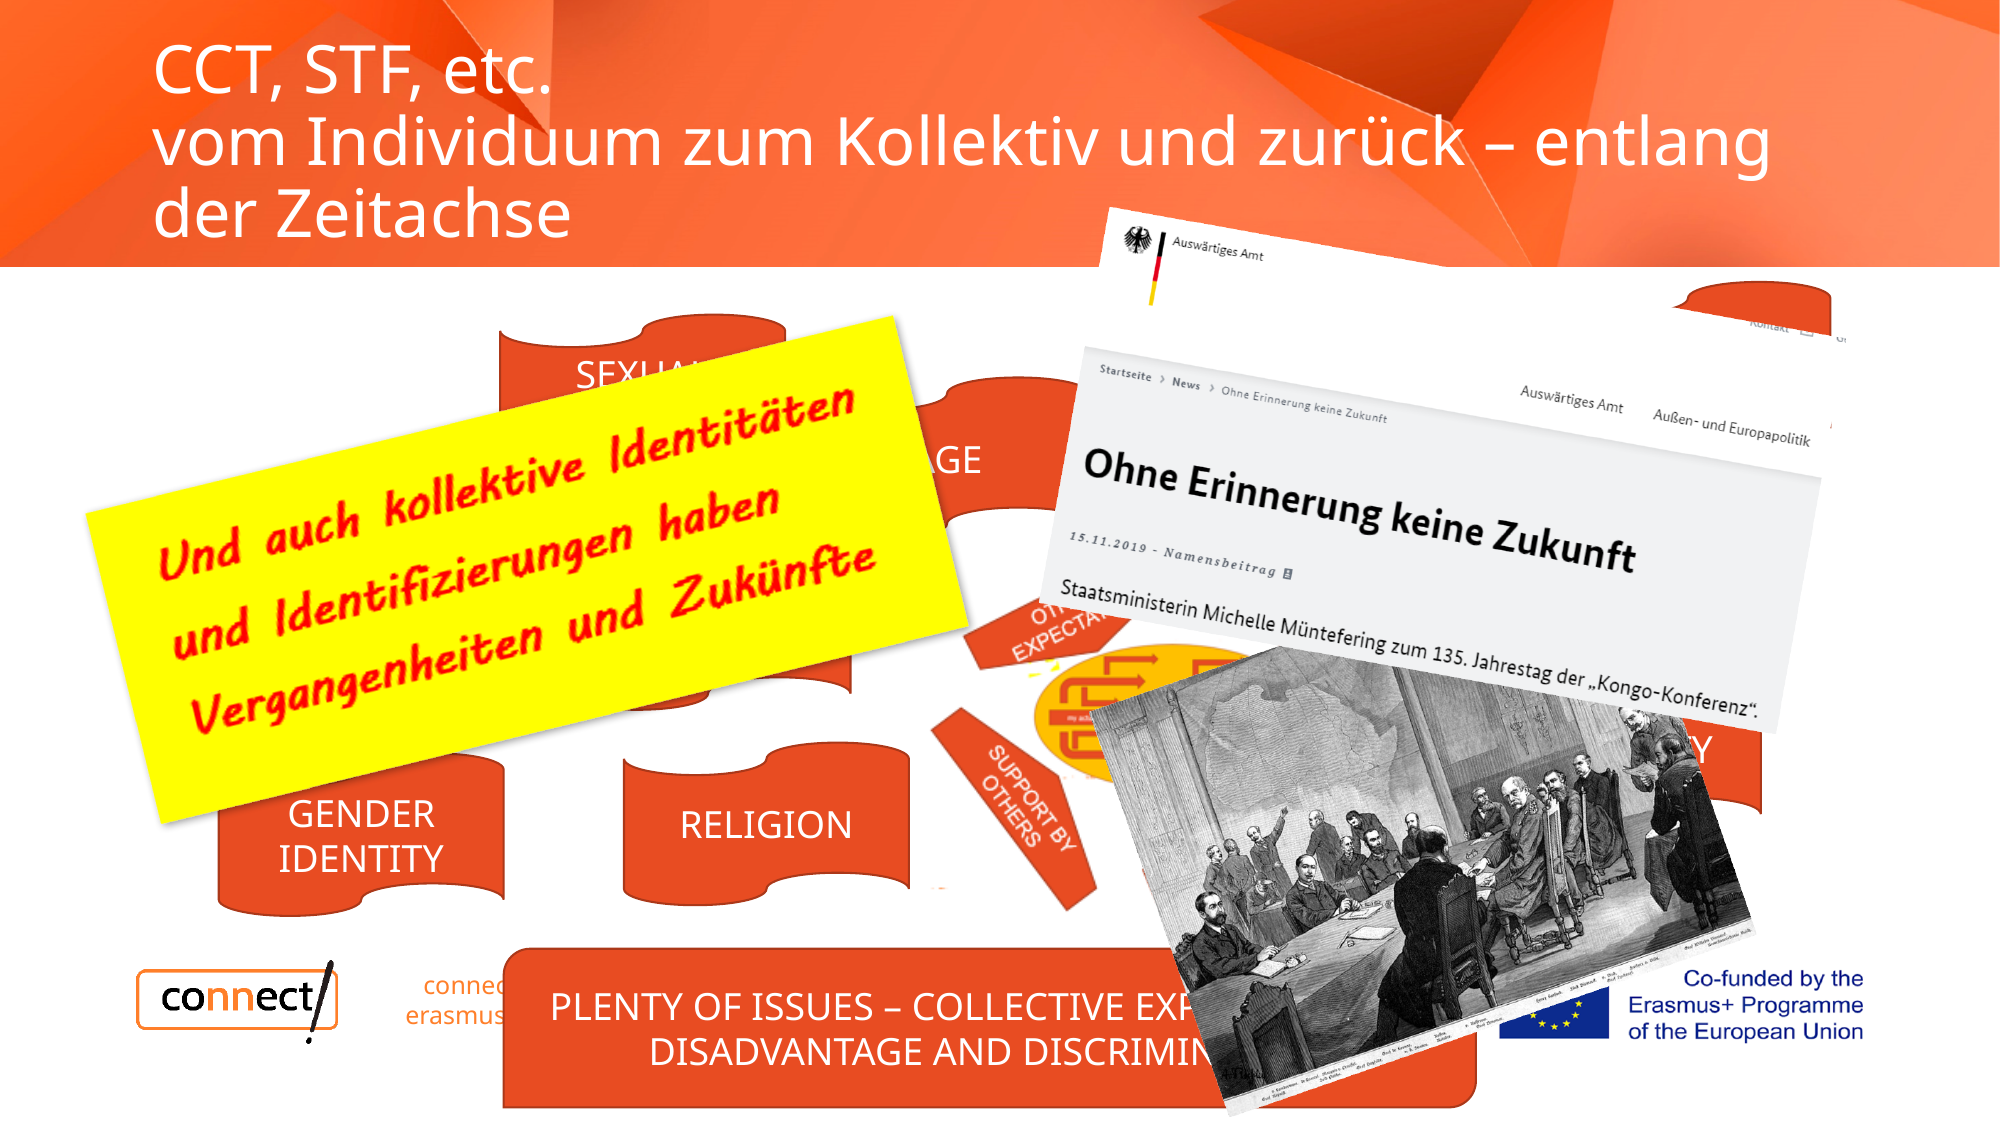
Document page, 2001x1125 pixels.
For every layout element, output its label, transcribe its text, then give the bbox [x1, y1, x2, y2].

text_box ETHNICITY [1702, 722, 1762, 815]
text_box NEURO-DIVERSITY [1816, 287, 1832, 336]
text_box SEXUAL ORIENTATION [499, 313, 787, 408]
picture [2, 0, 2000, 1117]
text_box AGE [923, 376, 1068, 520]
text_box RELIGION [622, 741, 903, 907]
footer connect-erasmus.eu [341, 976, 502, 1022]
picture [136, 960, 338, 1044]
text_box GENDER IDENTITY [217, 755, 505, 917]
text_box PLENTY OF ISSUES – COLLECTIVE EXPERIENCES OF DISADVANTAGE AND DISCRIMINATION [502, 947, 1226, 1109]
title CCT, STF, etc. vom Individuum zum Kollektiv und zurück – entlang der Zeitachse [137, 15, 1863, 260]
text_box PLENTY OF ISSUES – COLLECTIVE EXPERIENCES OF DISADVANTAGE AND DISCRIMINATION [1257, 1038, 1477, 1109]
